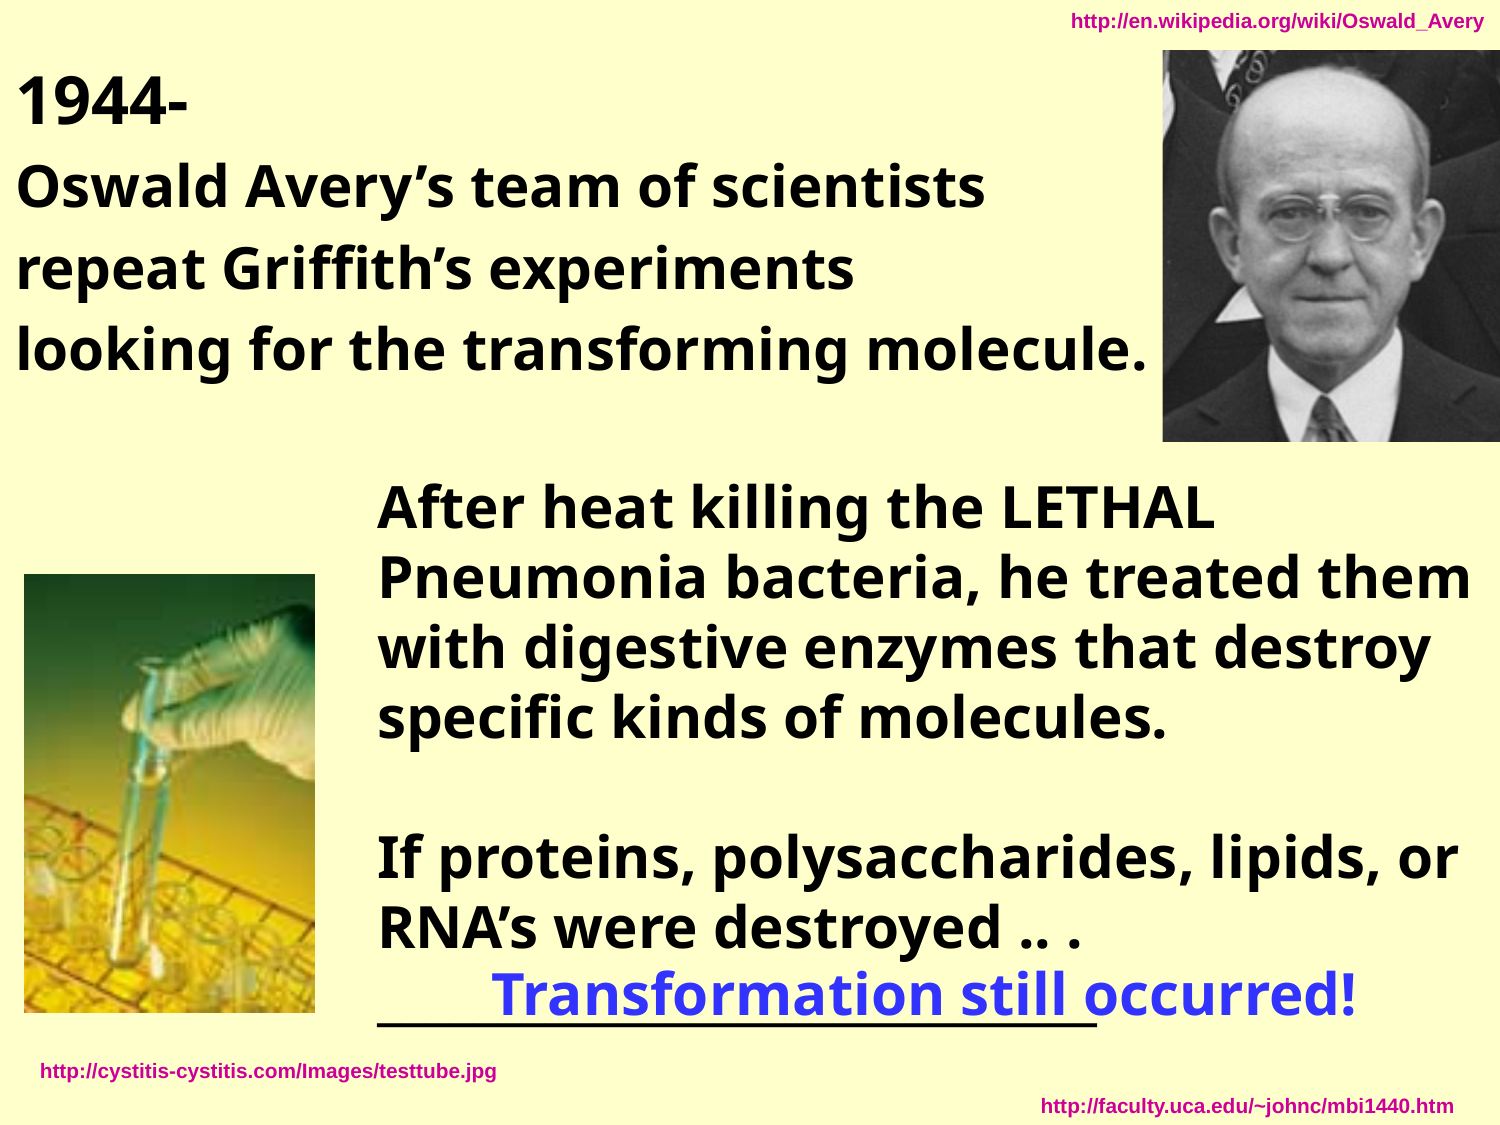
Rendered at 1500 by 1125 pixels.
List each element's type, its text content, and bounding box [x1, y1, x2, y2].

text_box http://en.wikipedia.org/wiki/Oswald_Avery [1056, 0, 1500, 40]
text_box After heat killing the LETHAL Pneumonia bacteria, he treated them with digestive enzymes that destroy specific kinds of molecules. If proteins, polysaccharides, lipids, or RNA’s were destroyed .. . ______________________________ [362, 462, 1500, 1038]
list 1944- Oswald Avery’s team of scientists repeat Griffith’s experiments looking for the transforming molecule. [0, 49, 1388, 1001]
picture [1162, 49, 1500, 442]
picture [24, 574, 315, 1013]
text_box http://cystitis-cystitis.com/Images/testtube.jpg [24, 1050, 513, 1090]
text_box Transformation still occurred! [477, 950, 1372, 1035]
text_box http://faculty.uca.edu/~johnc/mbi1440.htm [1025, 1085, 1470, 1125]
